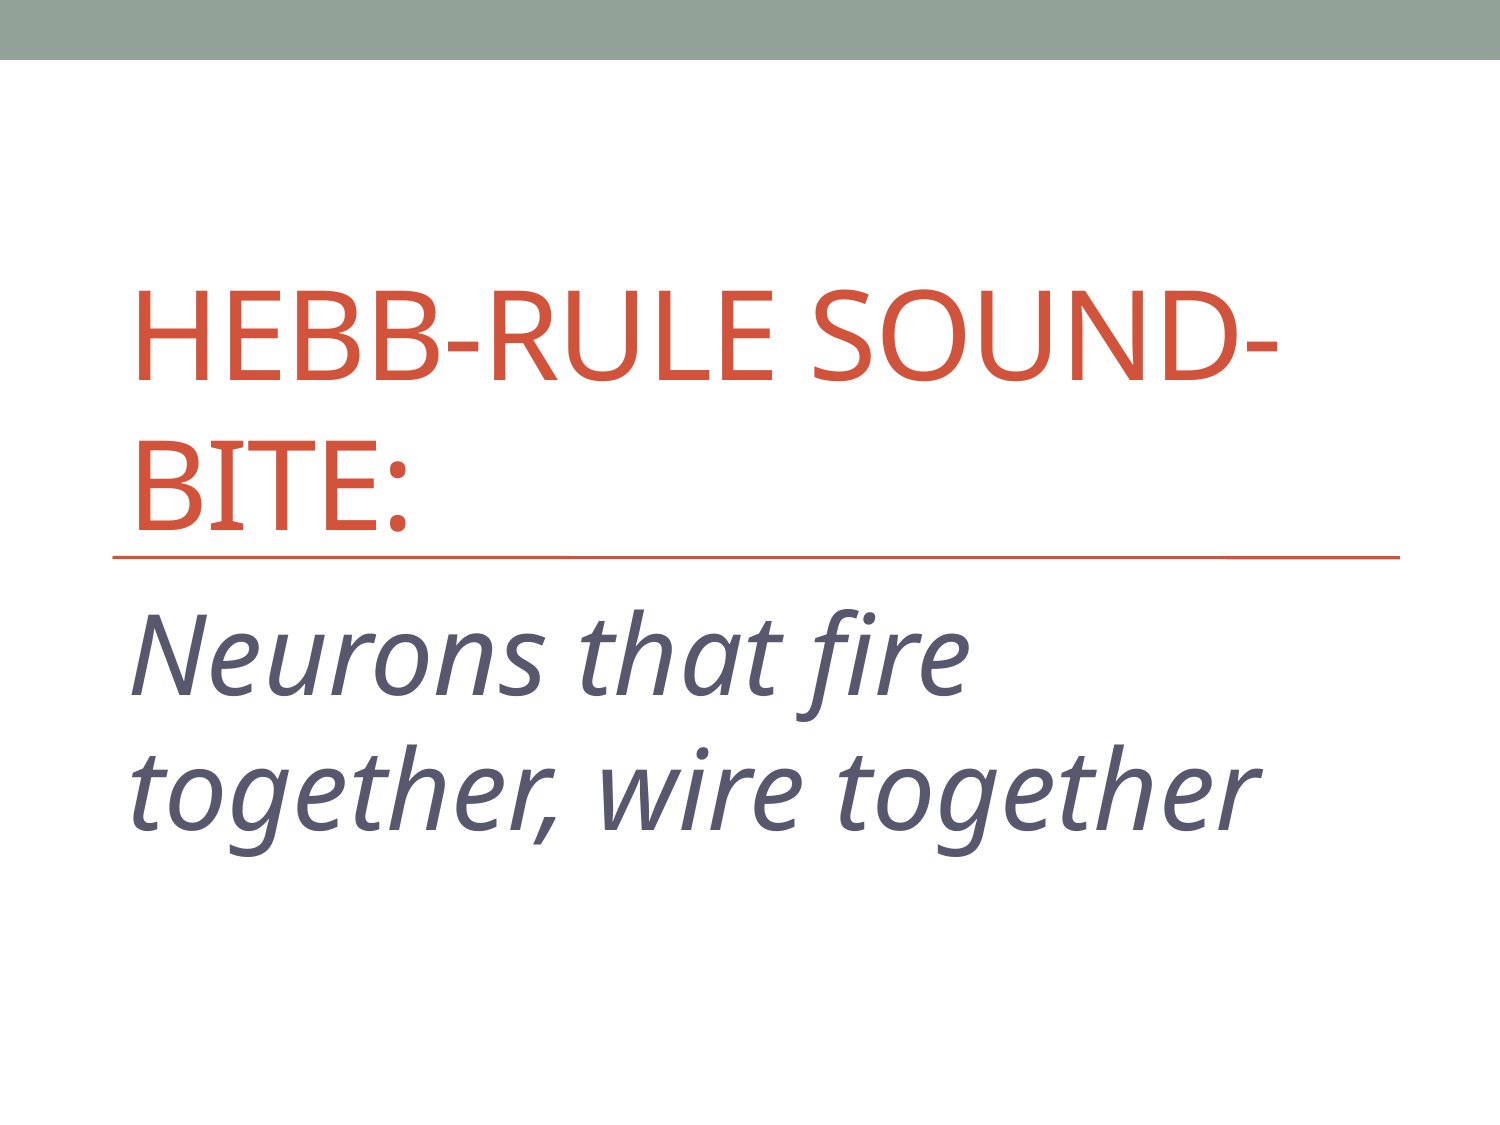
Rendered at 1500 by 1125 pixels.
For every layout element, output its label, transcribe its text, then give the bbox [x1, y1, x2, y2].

subtitle Neurons that fire together, wire together [112, 575, 1388, 905]
title Hebb-rule sound-bite: [112, 375, 1388, 563]
